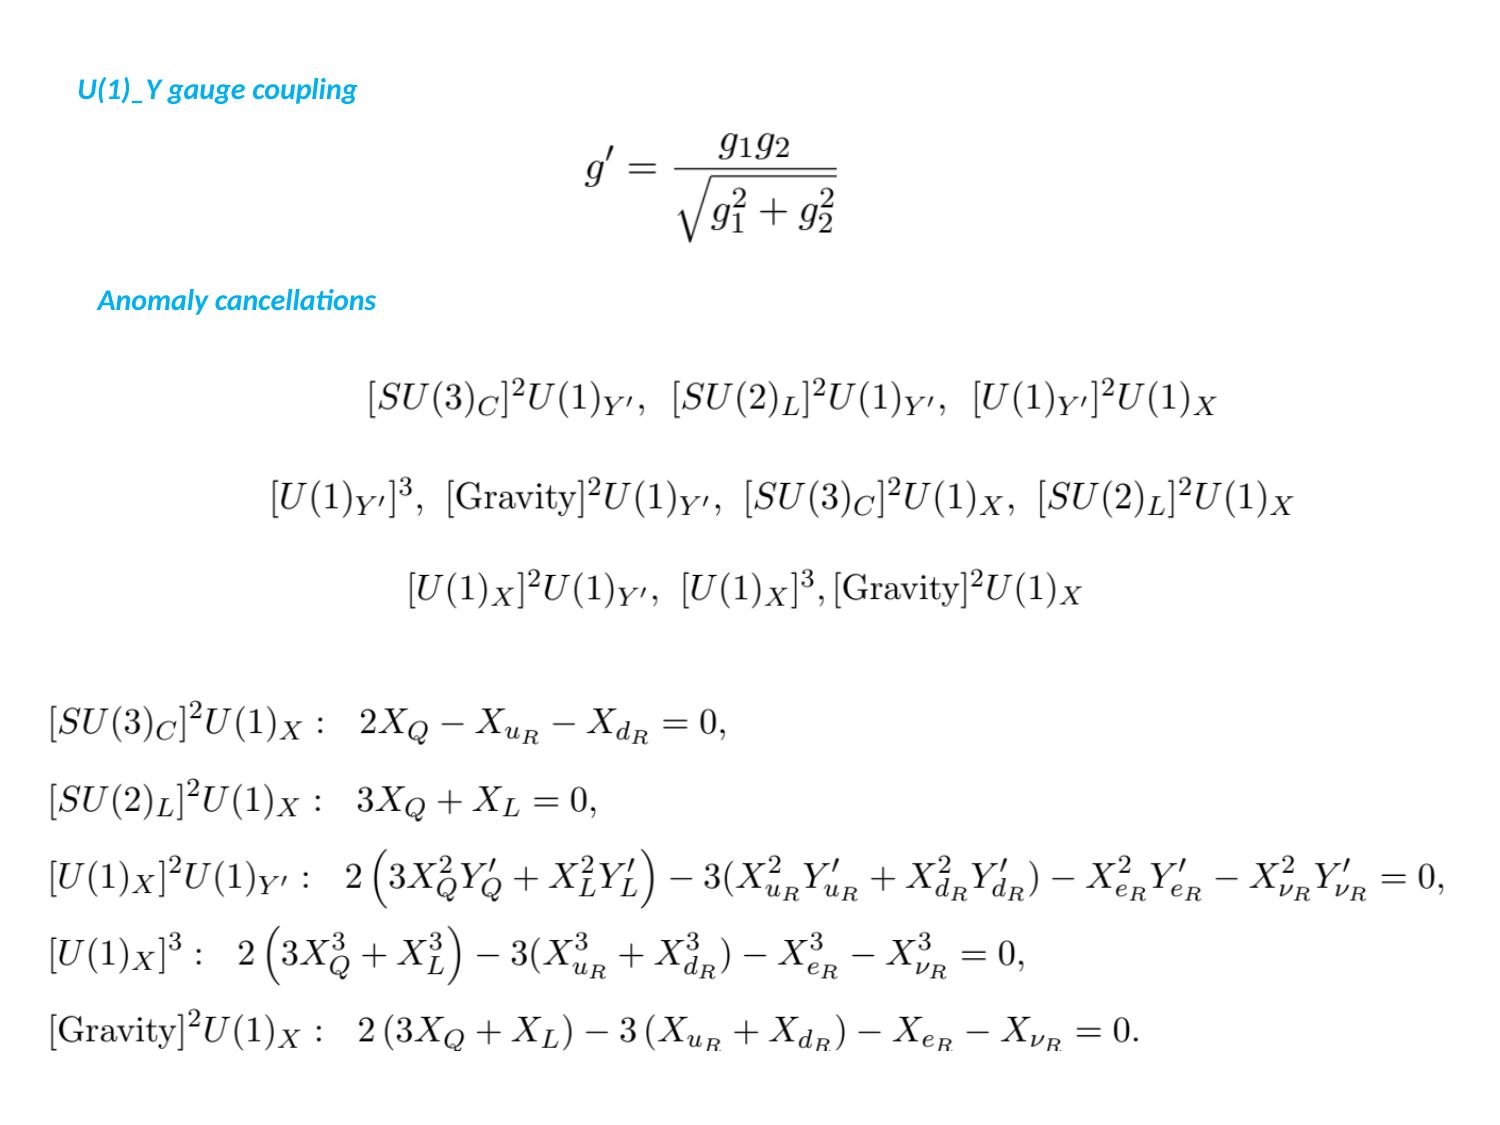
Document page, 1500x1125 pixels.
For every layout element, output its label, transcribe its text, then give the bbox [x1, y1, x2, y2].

picture [43, 699, 1445, 1051]
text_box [399, 558, 1084, 615]
text_box U(1)_Y gauge coupling [62, 62, 418, 115]
picture [362, 362, 1222, 427]
picture [574, 113, 845, 248]
text_box Anomaly cancellations [82, 273, 438, 325]
picture [266, 473, 1298, 525]
